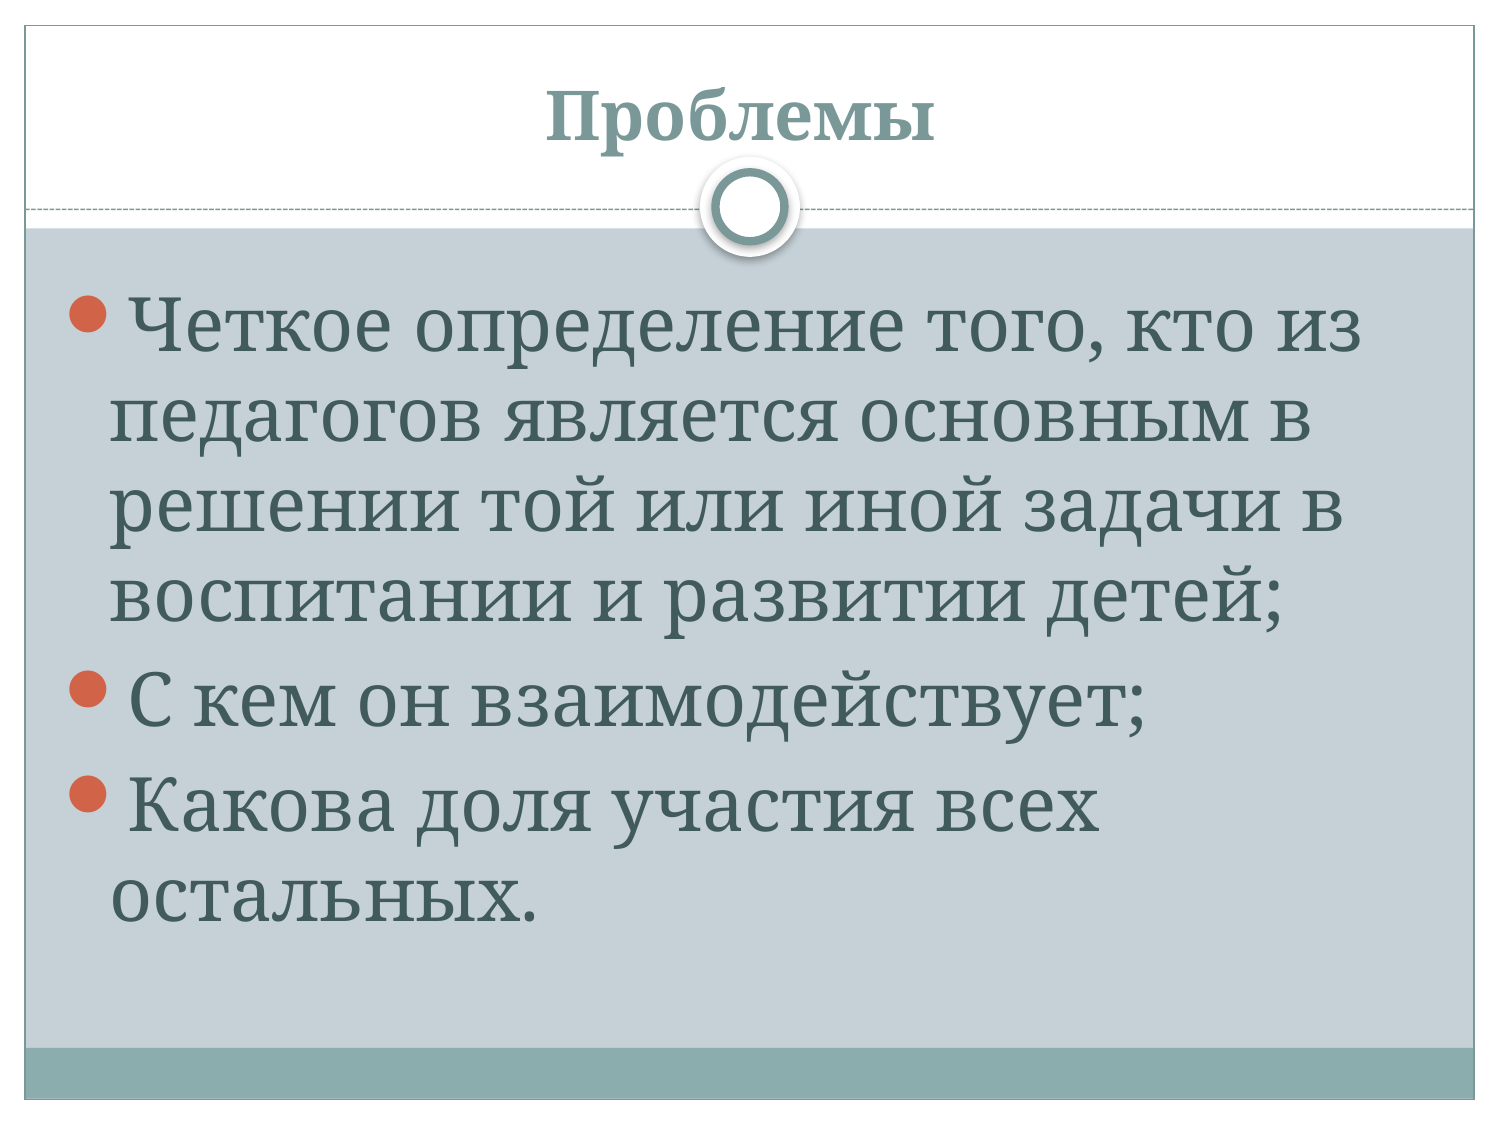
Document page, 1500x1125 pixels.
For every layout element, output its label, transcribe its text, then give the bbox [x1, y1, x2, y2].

list Четкое определение того, кто из педагогов является основным в решении той или иной задачи в воспитании и развитии детей; С кем он взаимодействует; Какова доля участия всех остальных. [49, 269, 1445, 1020]
title Проблемы [49, 37, 1450, 162]
